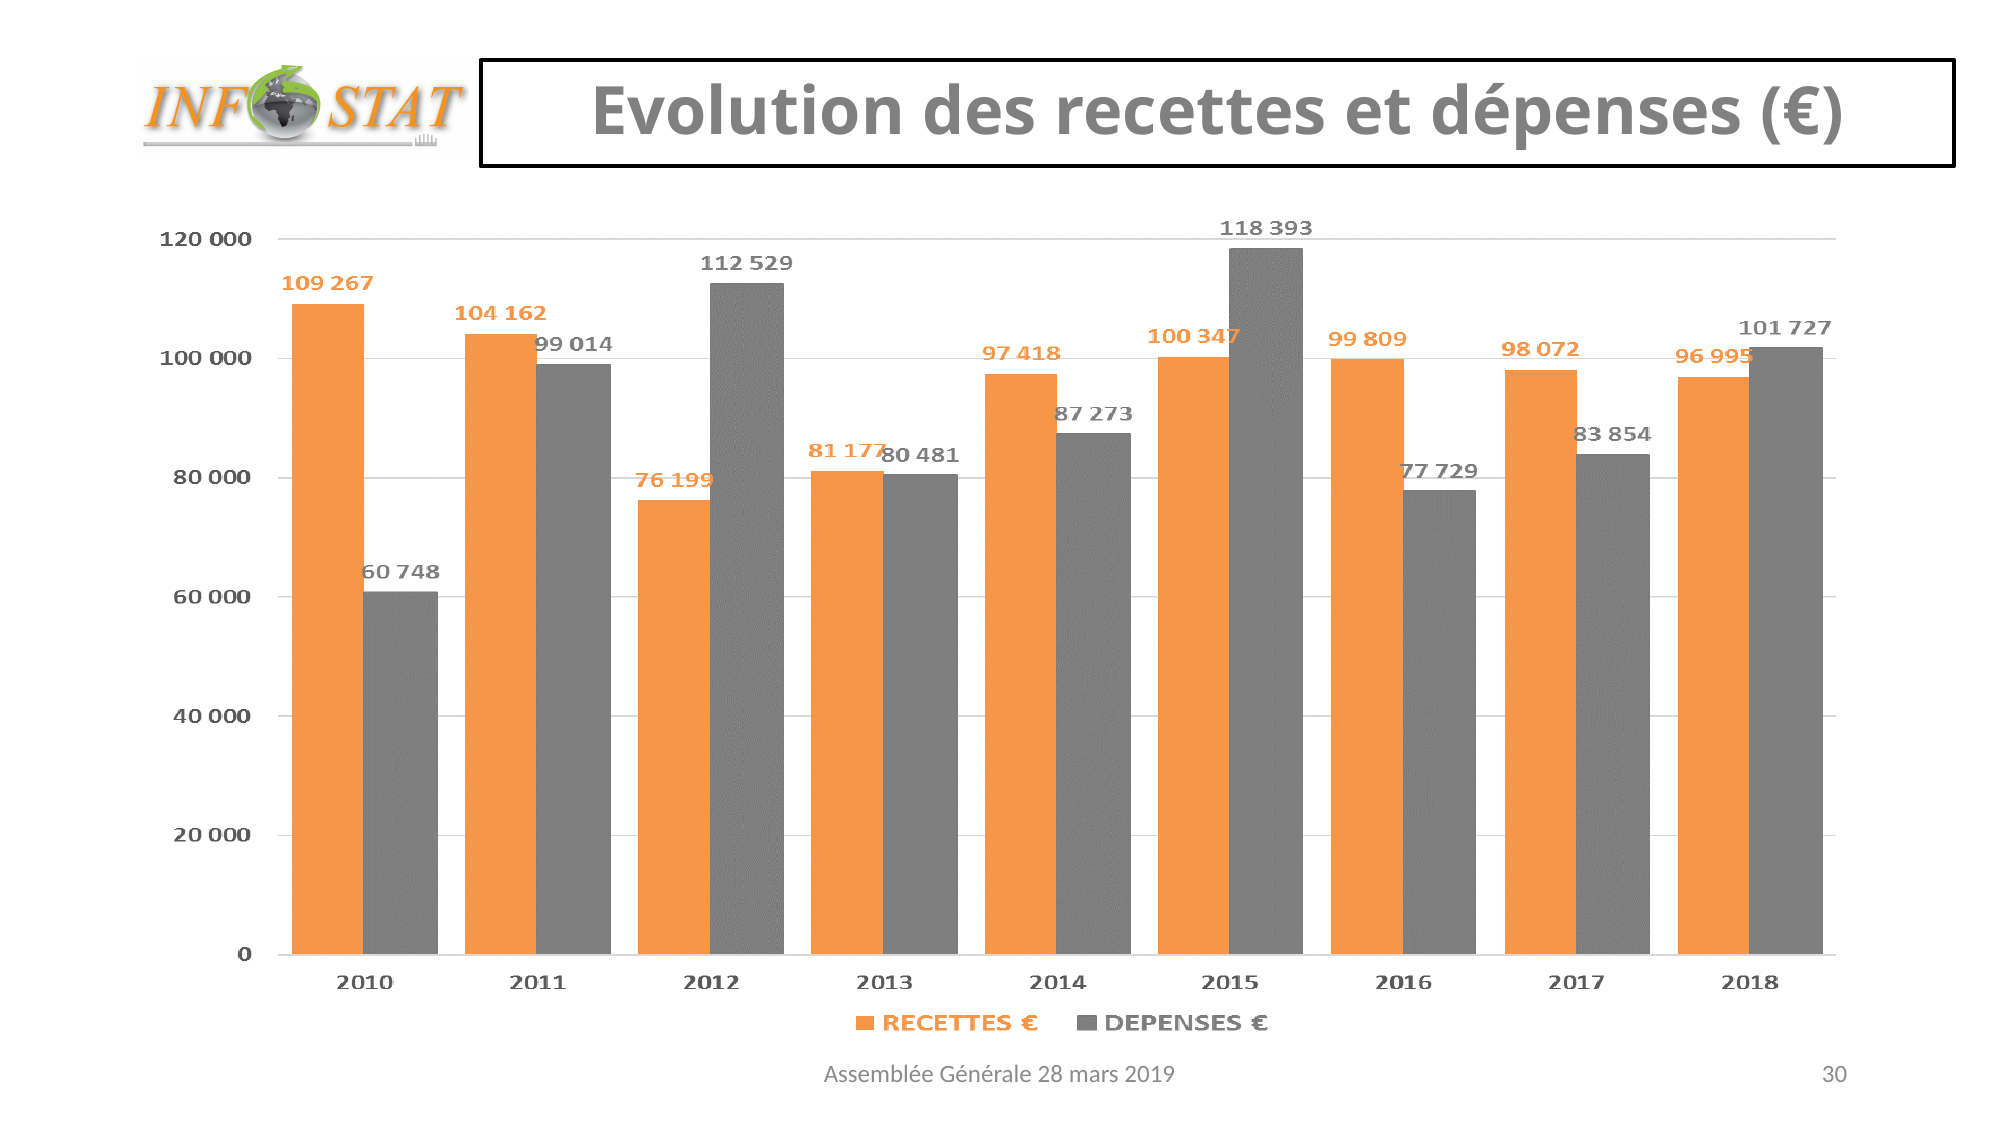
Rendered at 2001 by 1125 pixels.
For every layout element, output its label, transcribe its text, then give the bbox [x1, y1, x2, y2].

picture [137, 188, 1863, 1043]
slide_number 30 [1412, 1043, 1863, 1103]
picture [137, 58, 469, 159]
footer Assemblée Générale 28 mars 2019 [662, 1043, 1338, 1103]
title Evolution des recettes et dépenses (€) [479, 58, 1956, 168]
